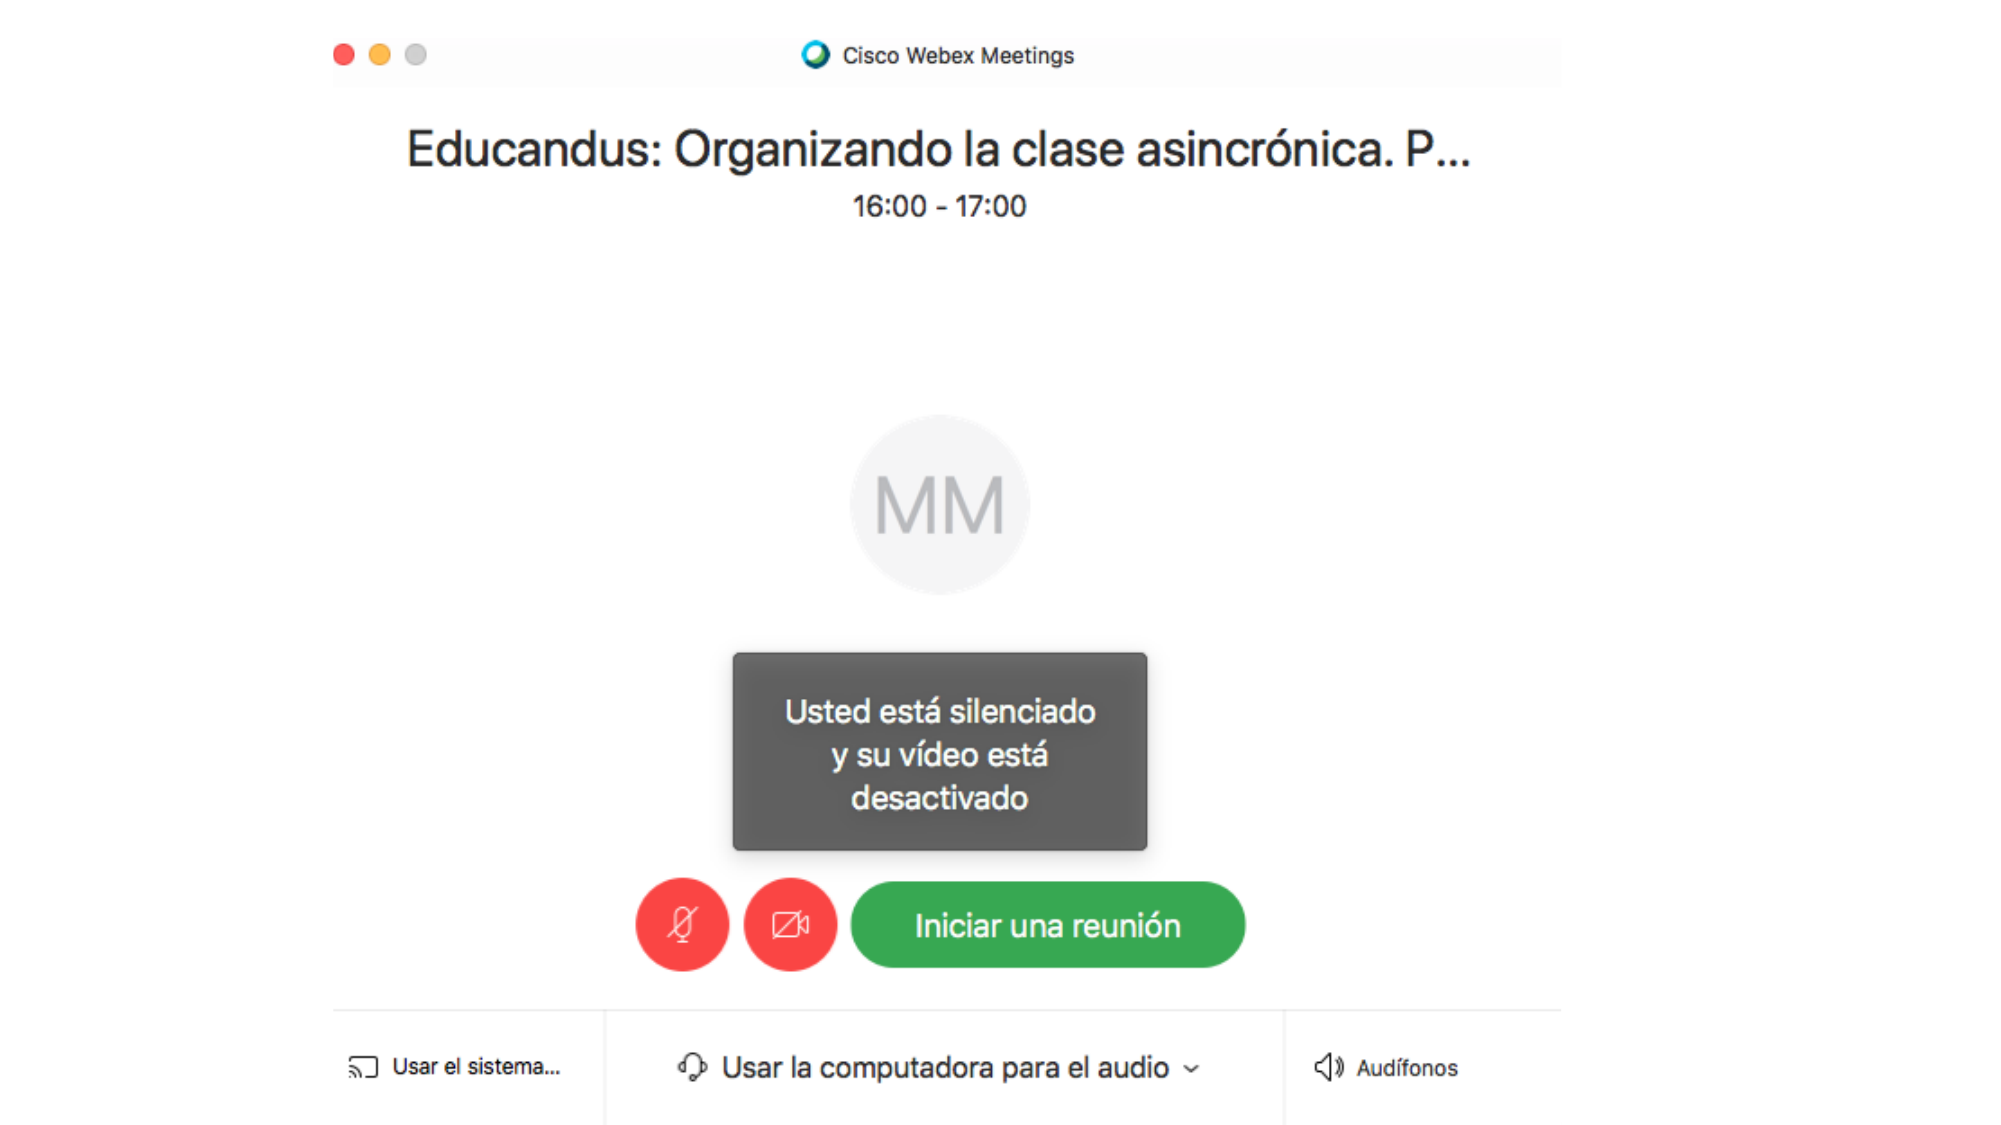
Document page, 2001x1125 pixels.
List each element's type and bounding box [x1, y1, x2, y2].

picture [332, 38, 1562, 1125]
